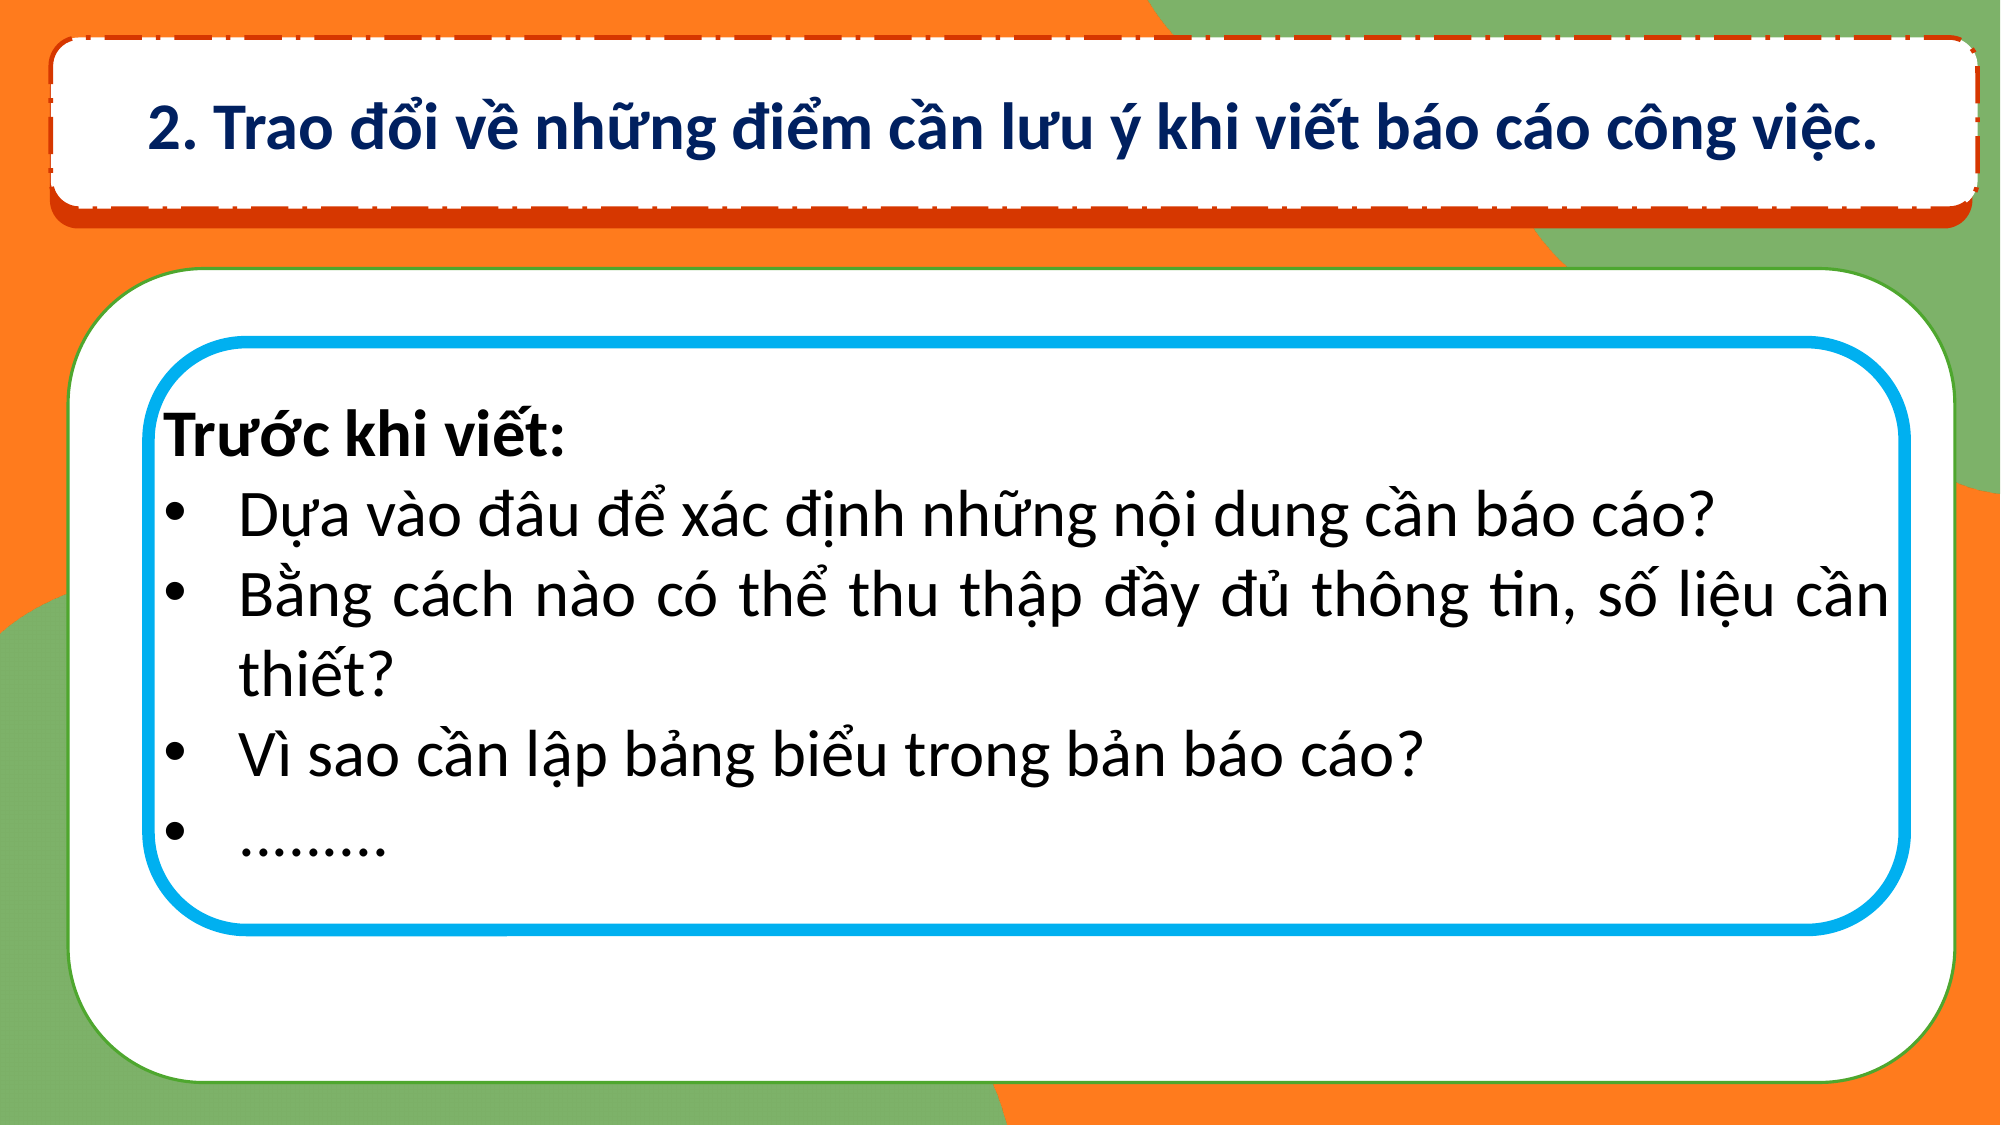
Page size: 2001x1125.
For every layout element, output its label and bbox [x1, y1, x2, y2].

text_box [147, 341, 1906, 931]
text_box [49, 36, 1979, 229]
text_box [1021, 496, 1957, 1085]
picture [0, 0, 2000, 1125]
